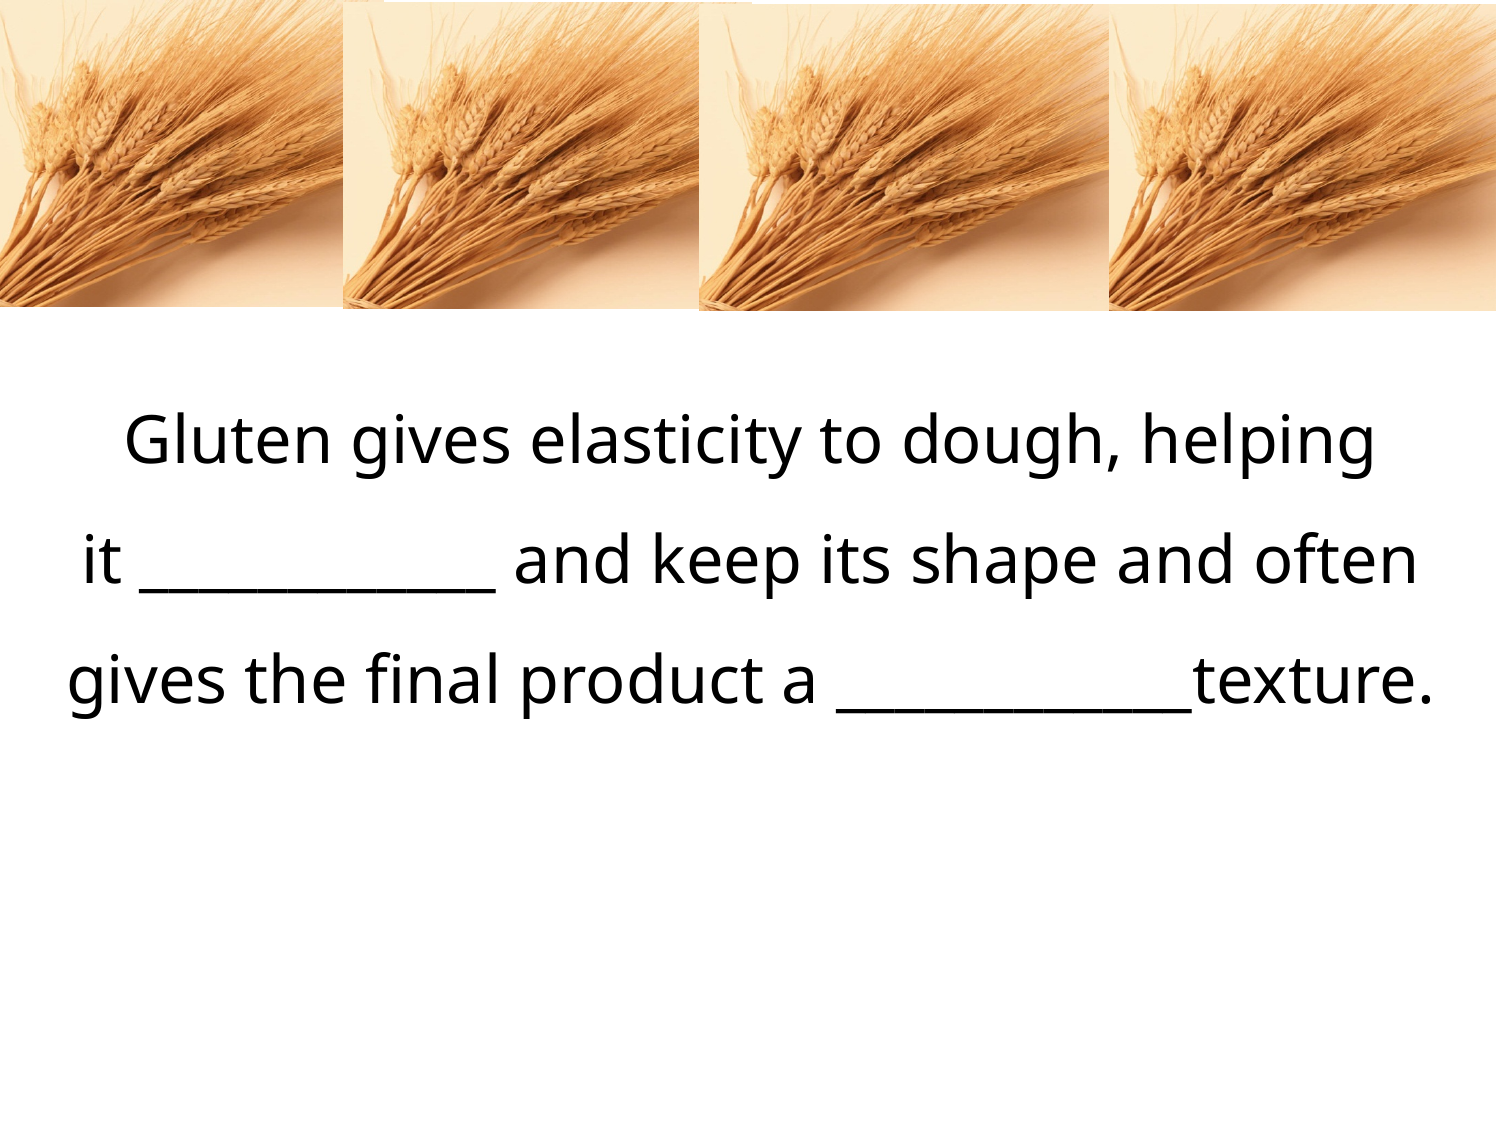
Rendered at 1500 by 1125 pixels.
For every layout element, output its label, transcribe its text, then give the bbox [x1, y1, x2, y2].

picture [0, 0, 1497, 311]
text_box Gluten gives elasticity to dough, helping it ____________ and keep its shape and often gives the final product a ____________texture. [1, 350, 1500, 725]
